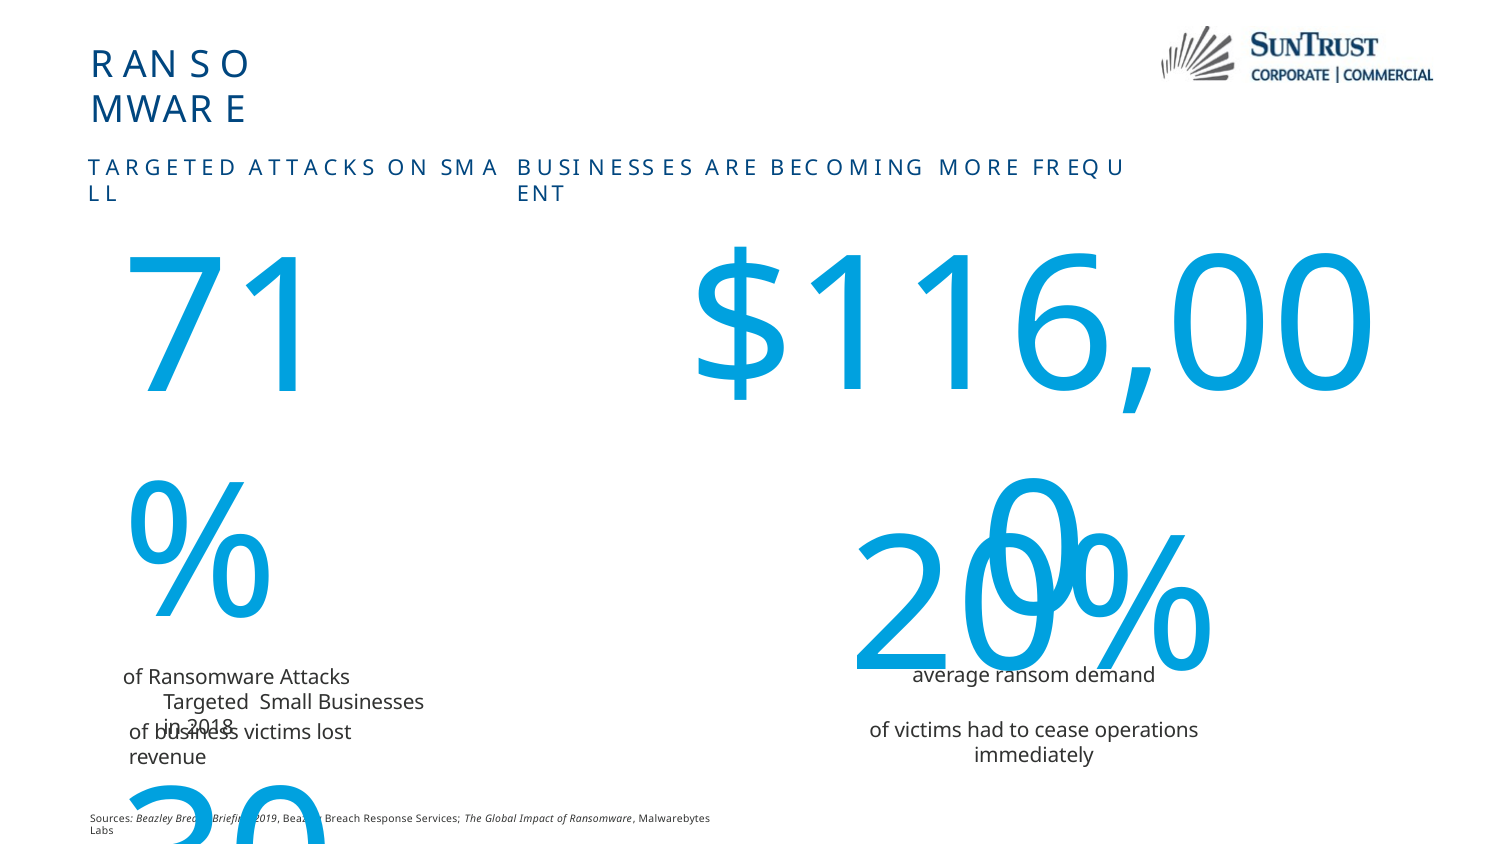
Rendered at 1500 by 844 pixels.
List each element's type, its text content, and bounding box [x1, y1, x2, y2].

text_box T A R G E T E D A T T A C K S O N SM A L L [85, 153, 503, 202]
text_box 20% of victims had to cease operations immediately [810, 482, 1258, 767]
list $116,000 average ransom demand [85, 202, 1415, 687]
text_box 71% of Ransomware Attacks Targeted Small Businesses in 2018 30% [120, 203, 434, 844]
text_box Sources: Beazley Breach Briefing 2019, Beazley Breach Response Services; The Global Impact of Ransomware, Malwarebytes Labs [434, 811, 731, 837]
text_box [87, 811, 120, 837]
text_box of business victims lost revenue [126, 718, 428, 769]
picture [1161, 26, 1434, 83]
text_box B U SI N E SS E S A R E B EC O M I NG M O R E FR EQ U ENT [514, 153, 1130, 202]
title R AN S O MWAR E [87, 40, 365, 153]
